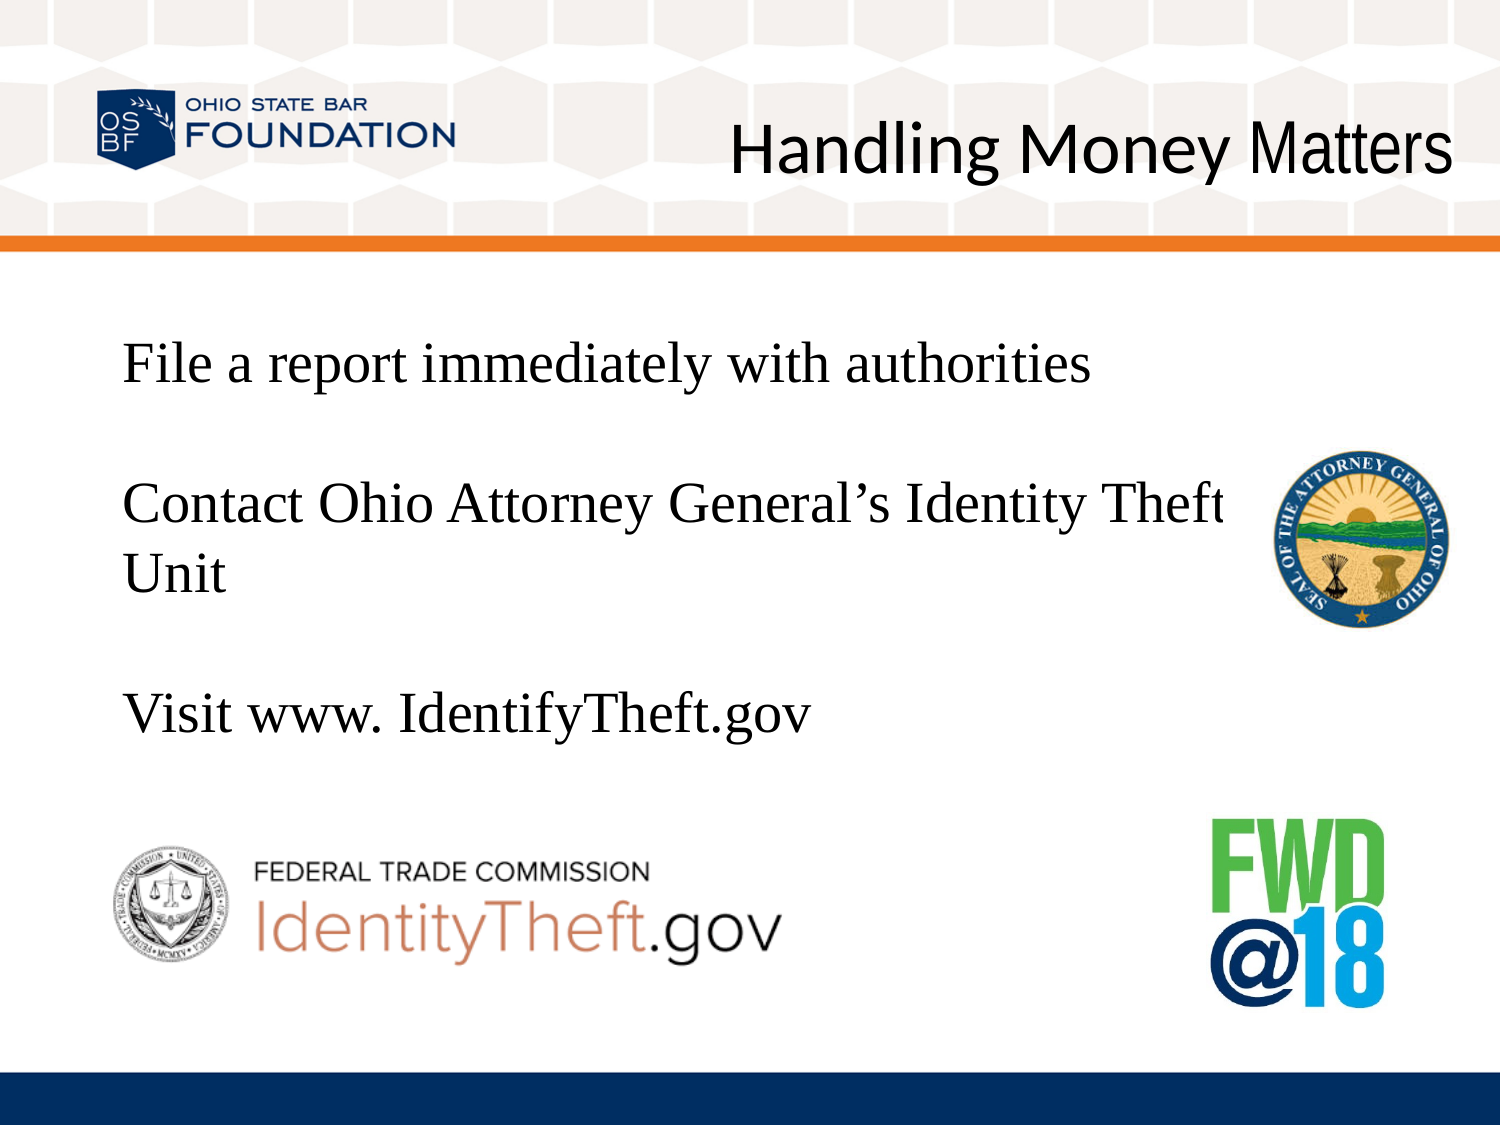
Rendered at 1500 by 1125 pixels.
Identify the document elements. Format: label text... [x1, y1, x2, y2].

text_box [195, 262, 1317, 418]
text_box Handling Money Matters [715, 91, 1469, 196]
text_box File a report immediately with authorities Contact Ohio Attorney General’s Identity Theft Unit Visit www. IdentifyTheft.gov [108, 316, 1268, 752]
picture [0, 0, 1500, 1125]
text_box [100, 262, 1438, 1000]
